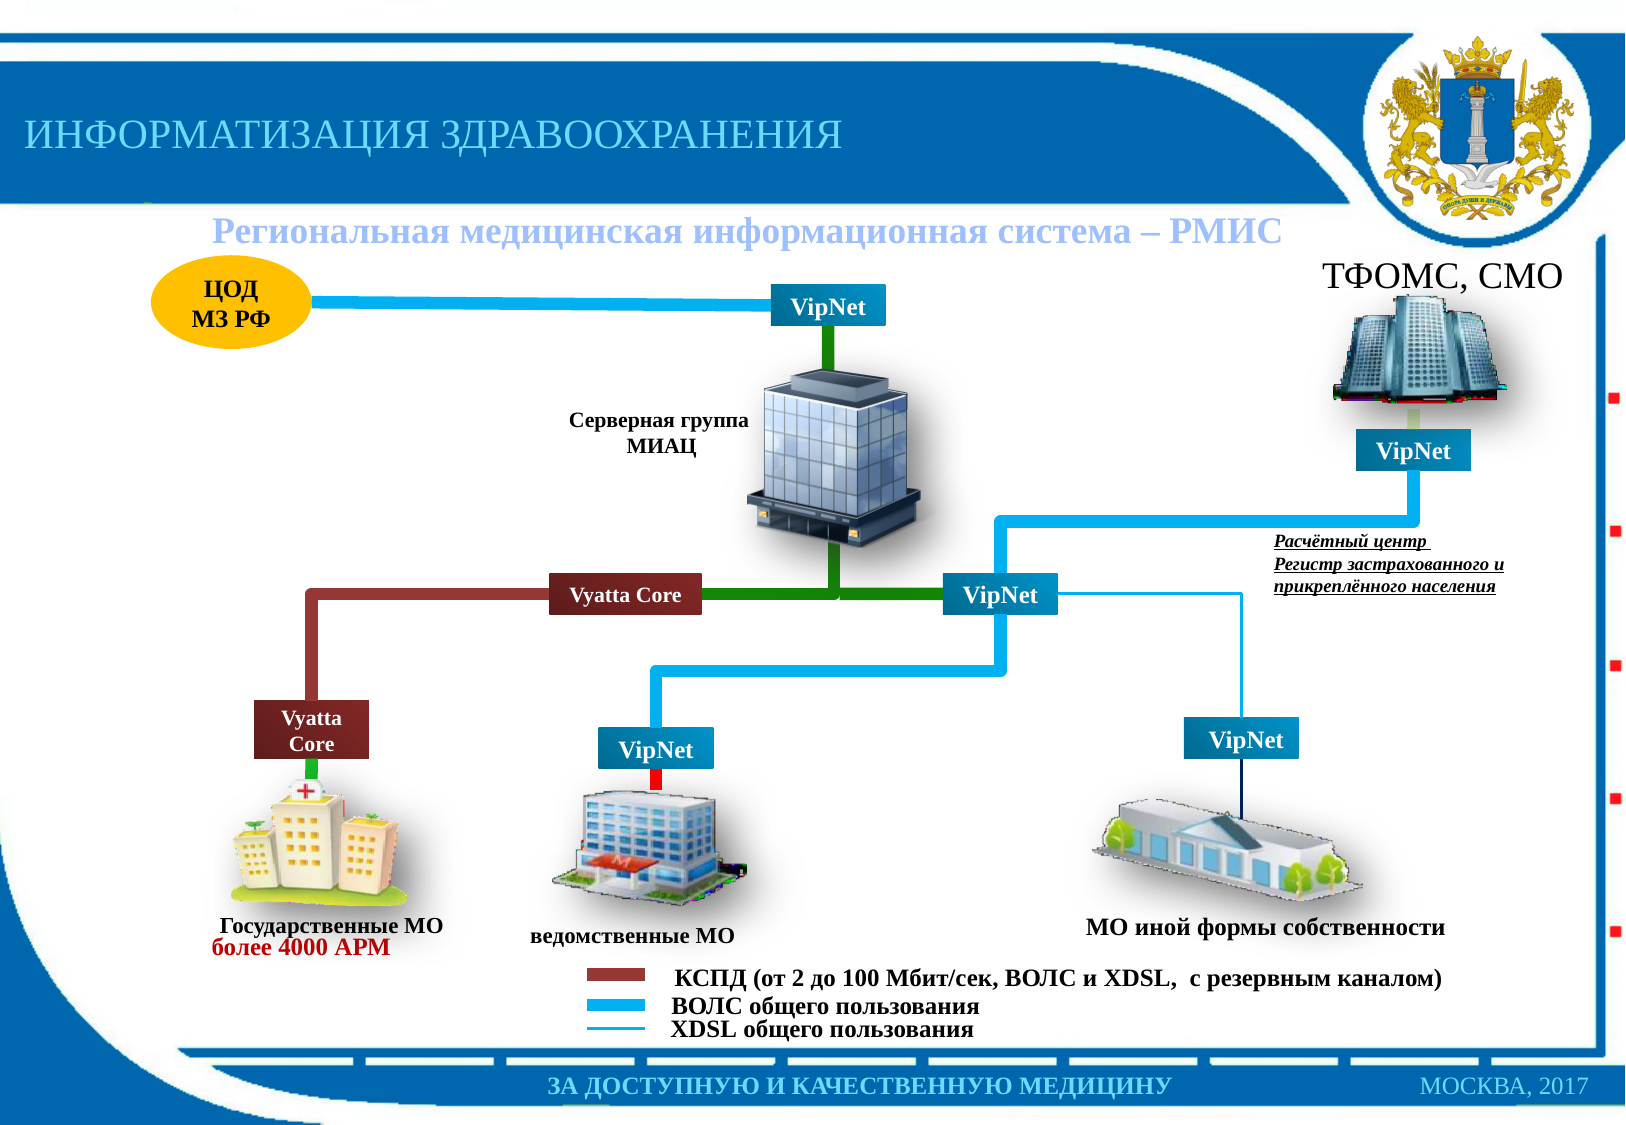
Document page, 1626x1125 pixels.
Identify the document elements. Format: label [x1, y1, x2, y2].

picture [0, 0, 1625, 1125]
text_box [150, 243, 1581, 1051]
